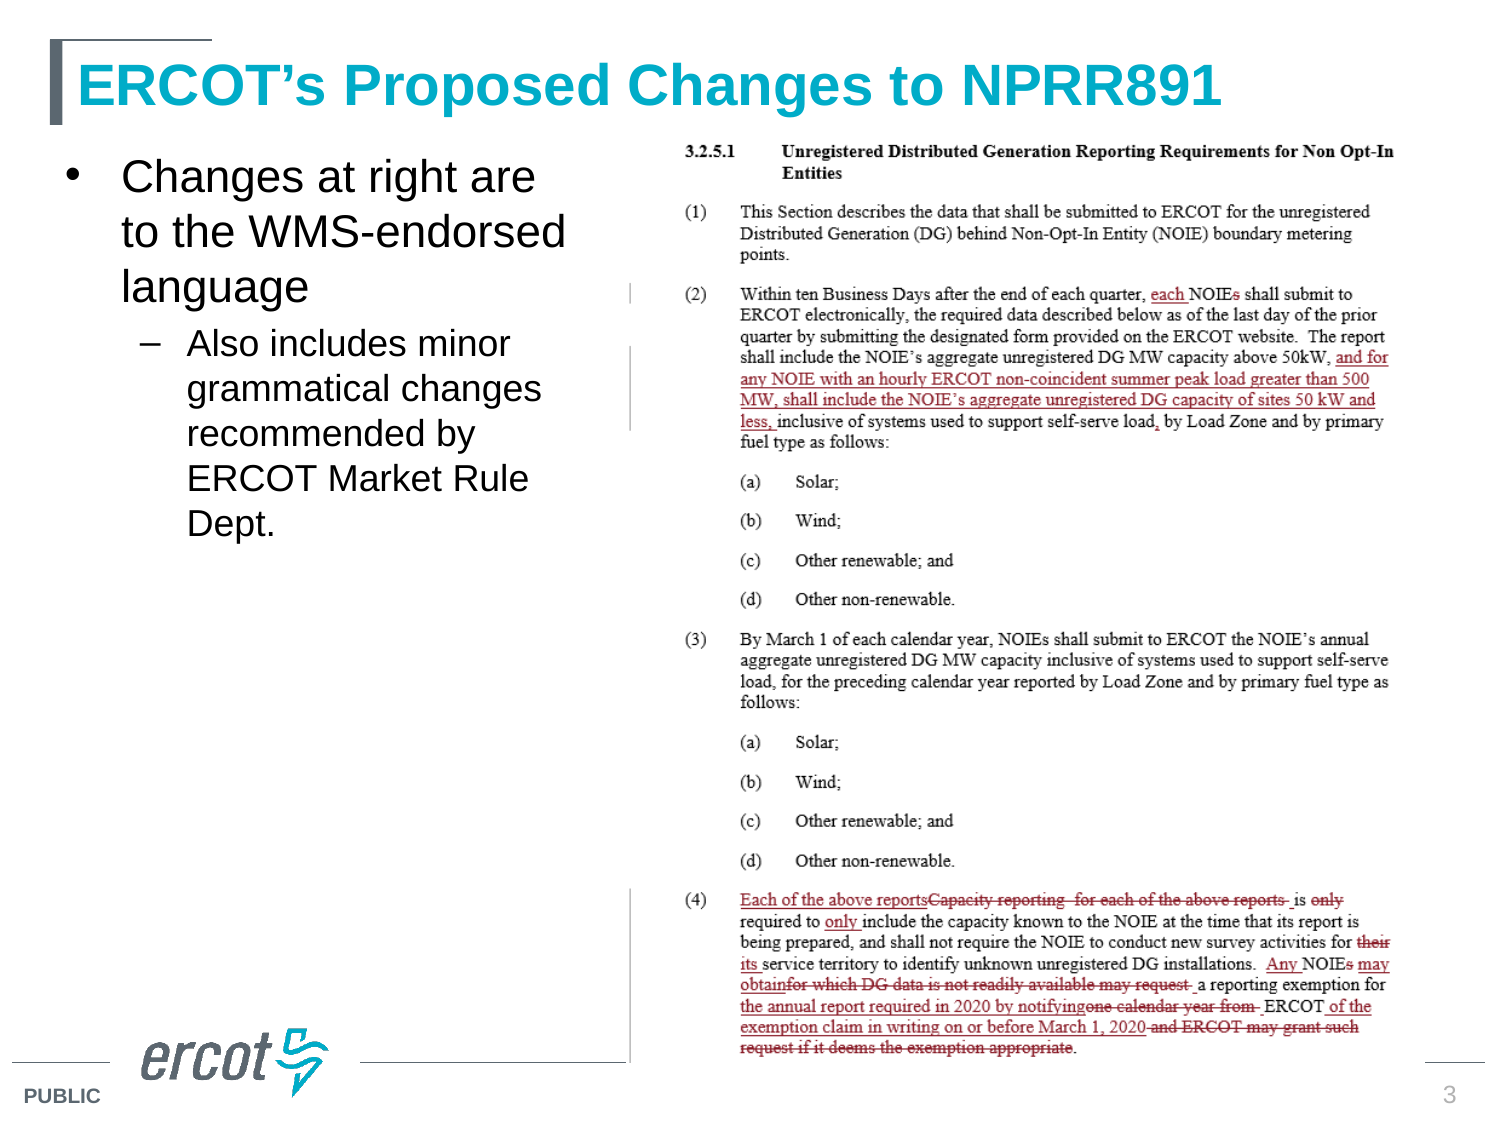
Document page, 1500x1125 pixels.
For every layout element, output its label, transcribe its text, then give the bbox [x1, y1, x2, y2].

slide_number 3 [1412, 1076, 1488, 1112]
picture [625, 138, 1426, 1063]
title ERCOT’s Proposed Changes to NPRR891 [62, 39, 1450, 125]
list Changes at right are to the WMS-endorsed language Also includes minor grammatical changes recommended by ERCOT Market Rule Dept. [50, 139, 588, 588]
picture [137, 1024, 332, 1100]
